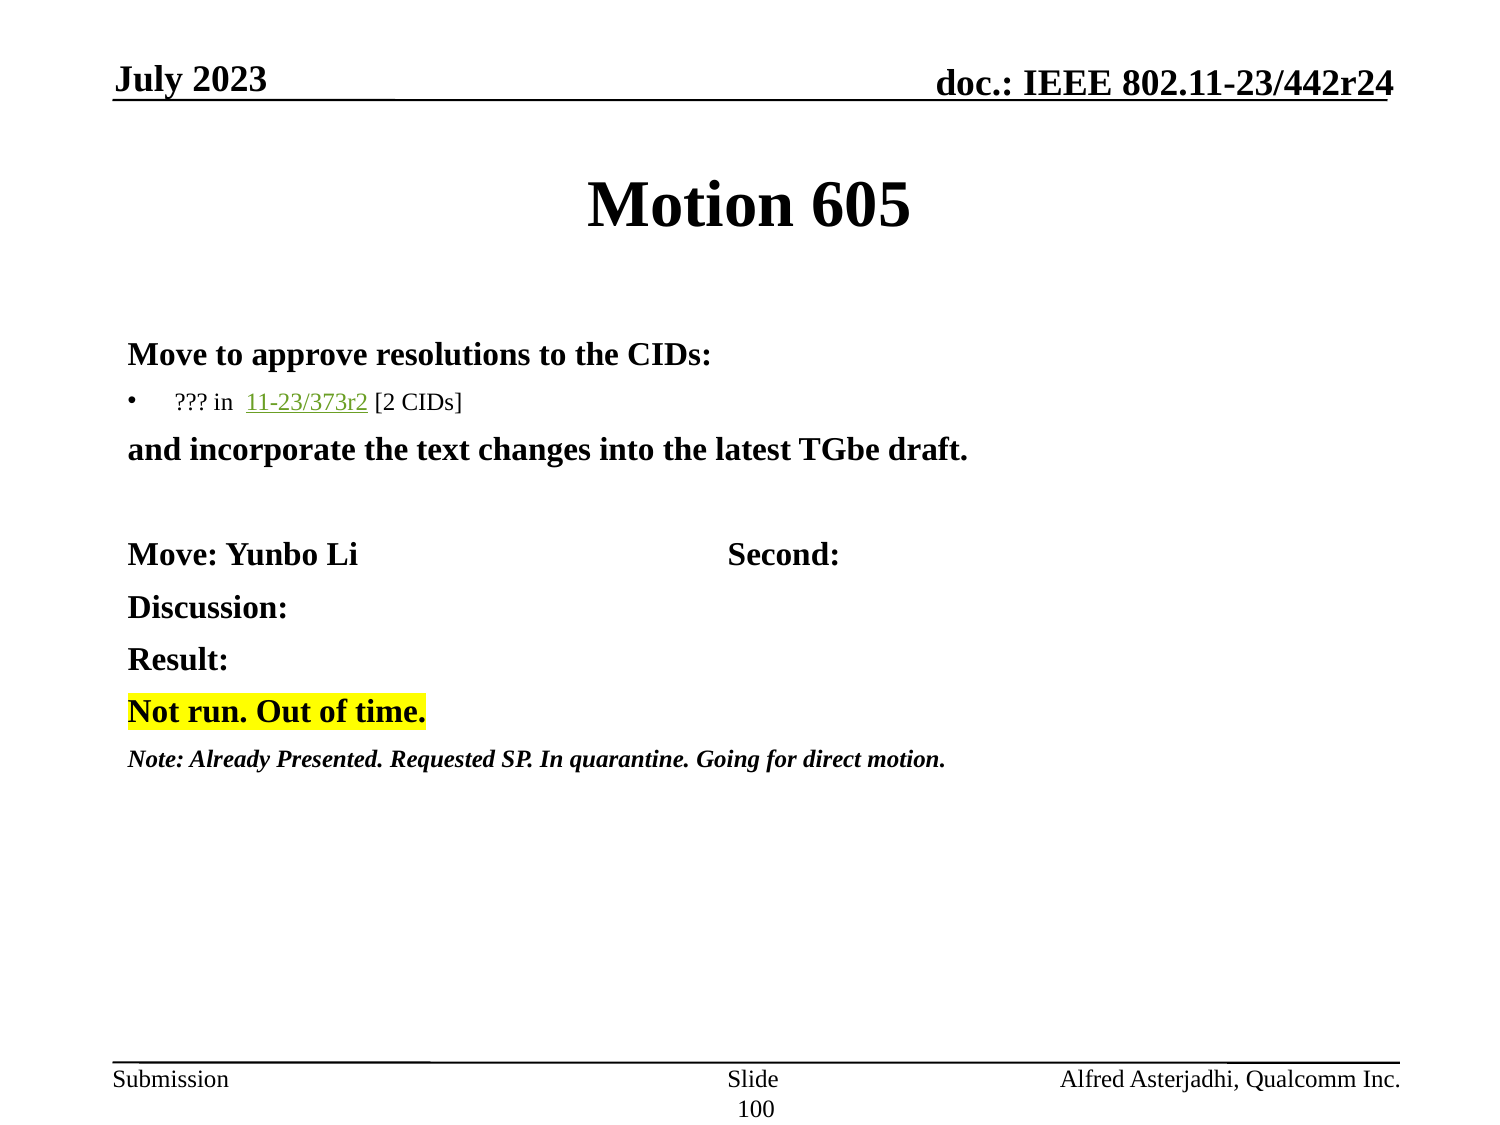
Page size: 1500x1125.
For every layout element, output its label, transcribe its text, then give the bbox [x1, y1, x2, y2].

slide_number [114, 54, 423, 100]
slide_number Slide 100 [712, 1061, 800, 1123]
footer Alfred Asterjadhi, Qualcomm Inc. [878, 1061, 1402, 1093]
list Move to approve resolutions to the CIDs: ??? in 11-23/373r2 [2 CIDs] and incorporate the text changes into the latest TGbe draft. Move: Yunbo Li Second: Discussion: Result: Not run. Out of time. Note: Already Presented. Requested SP. In quarantine. Going for direct motion. [112, 324, 1388, 1063]
title Motion 605 [112, 112, 1388, 288]
